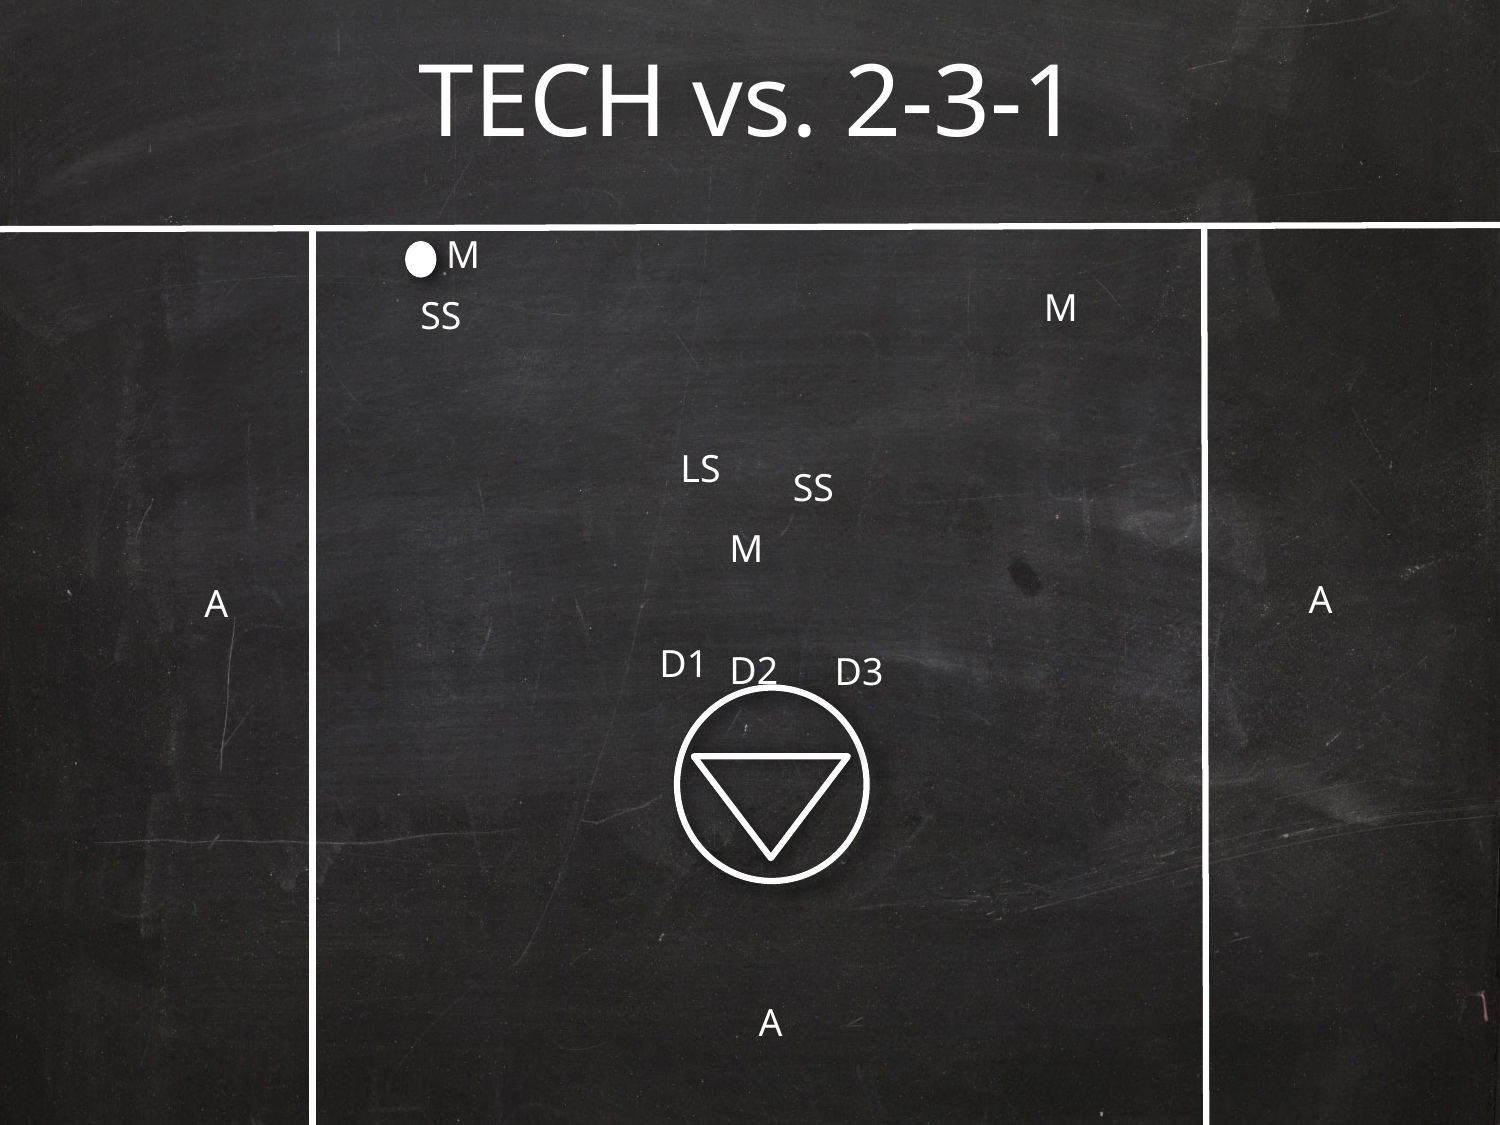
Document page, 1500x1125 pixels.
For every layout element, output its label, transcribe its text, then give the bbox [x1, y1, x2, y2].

picture [1208, 229, 1500, 1125]
text_box M [431, 223, 490, 284]
text_box A [189, 572, 248, 633]
text_box A [743, 991, 802, 1052]
title TECH vs. 2-3-1 [112, 19, 1388, 173]
text_box M [714, 517, 773, 578]
picture [0, 0, 1500, 226]
text_box SS [405, 284, 506, 345]
text_box D1 [644, 632, 744, 693]
text_box A [1293, 568, 1353, 629]
text_box D3 [819, 640, 924, 700]
text_box [405, 241, 437, 278]
text_box M [1029, 277, 1088, 337]
text_box D2 [714, 639, 802, 700]
picture [316, 229, 1203, 1125]
text_box LS [665, 437, 743, 497]
text_box SS [778, 456, 872, 517]
picture [0, 232, 309, 1125]
